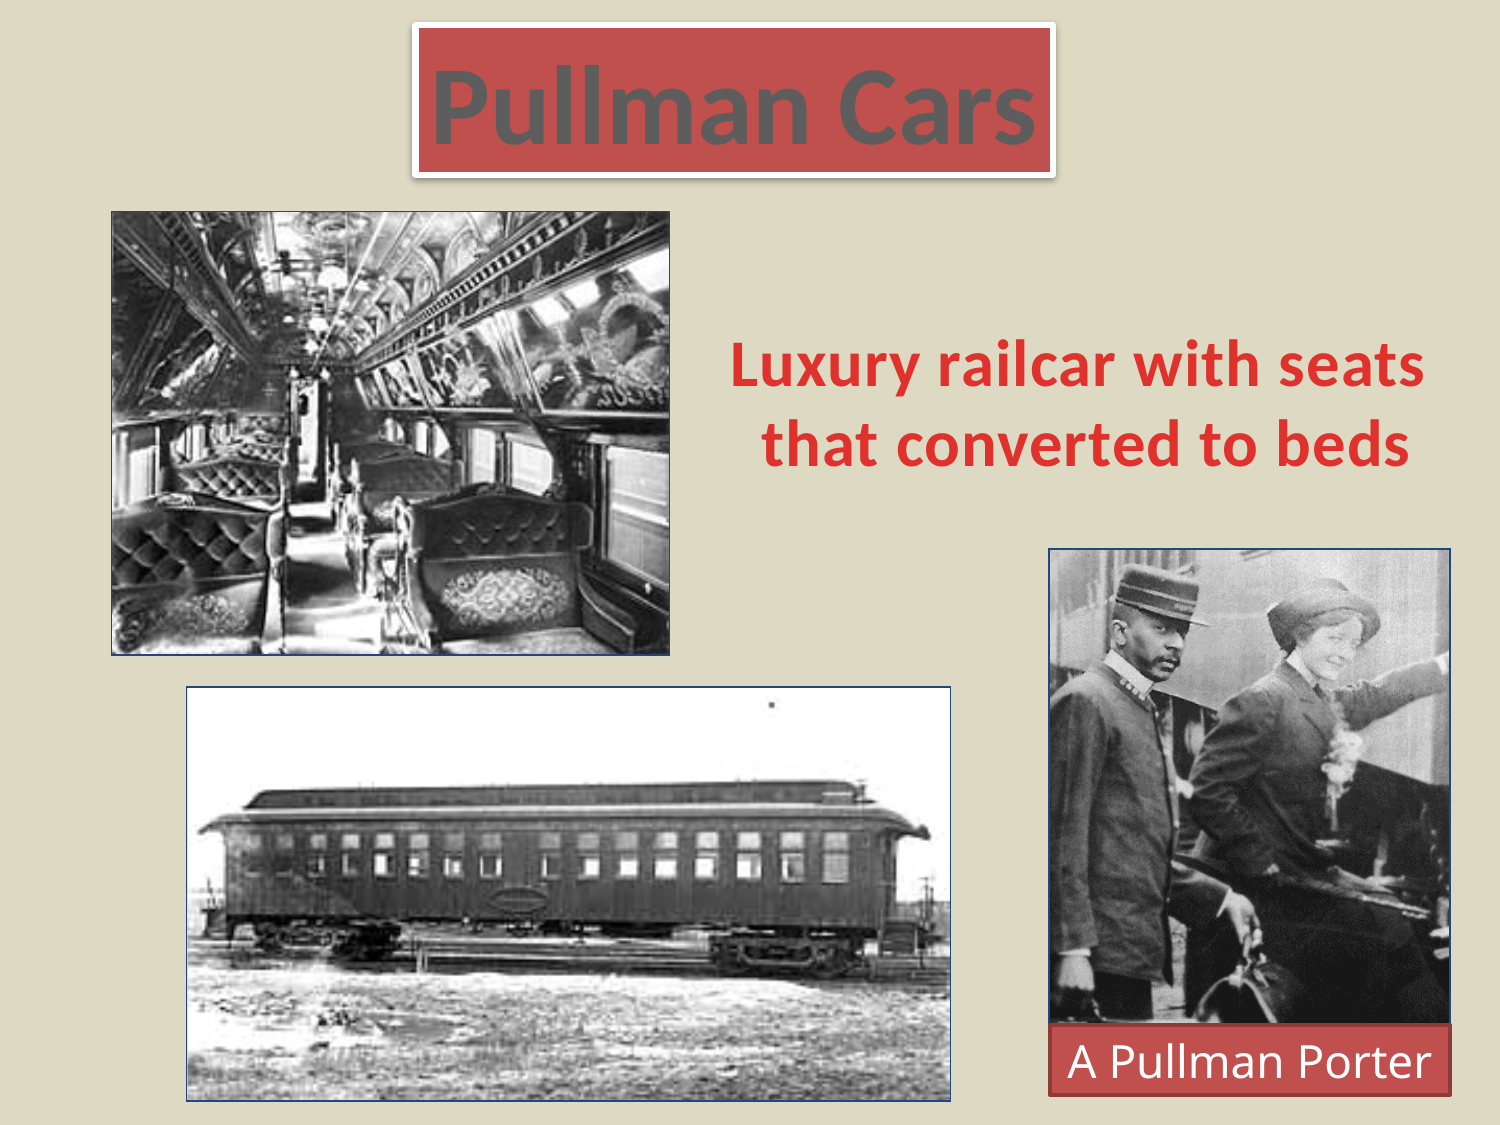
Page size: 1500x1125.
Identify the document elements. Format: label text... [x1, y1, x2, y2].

picture [1049, 549, 1450, 1090]
text_box Luxury railcar with seats that converted to beds [715, 312, 1442, 488]
text_box Pullman Cars [412, 22, 1056, 178]
picture [187, 687, 951, 1101]
picture [112, 212, 669, 655]
